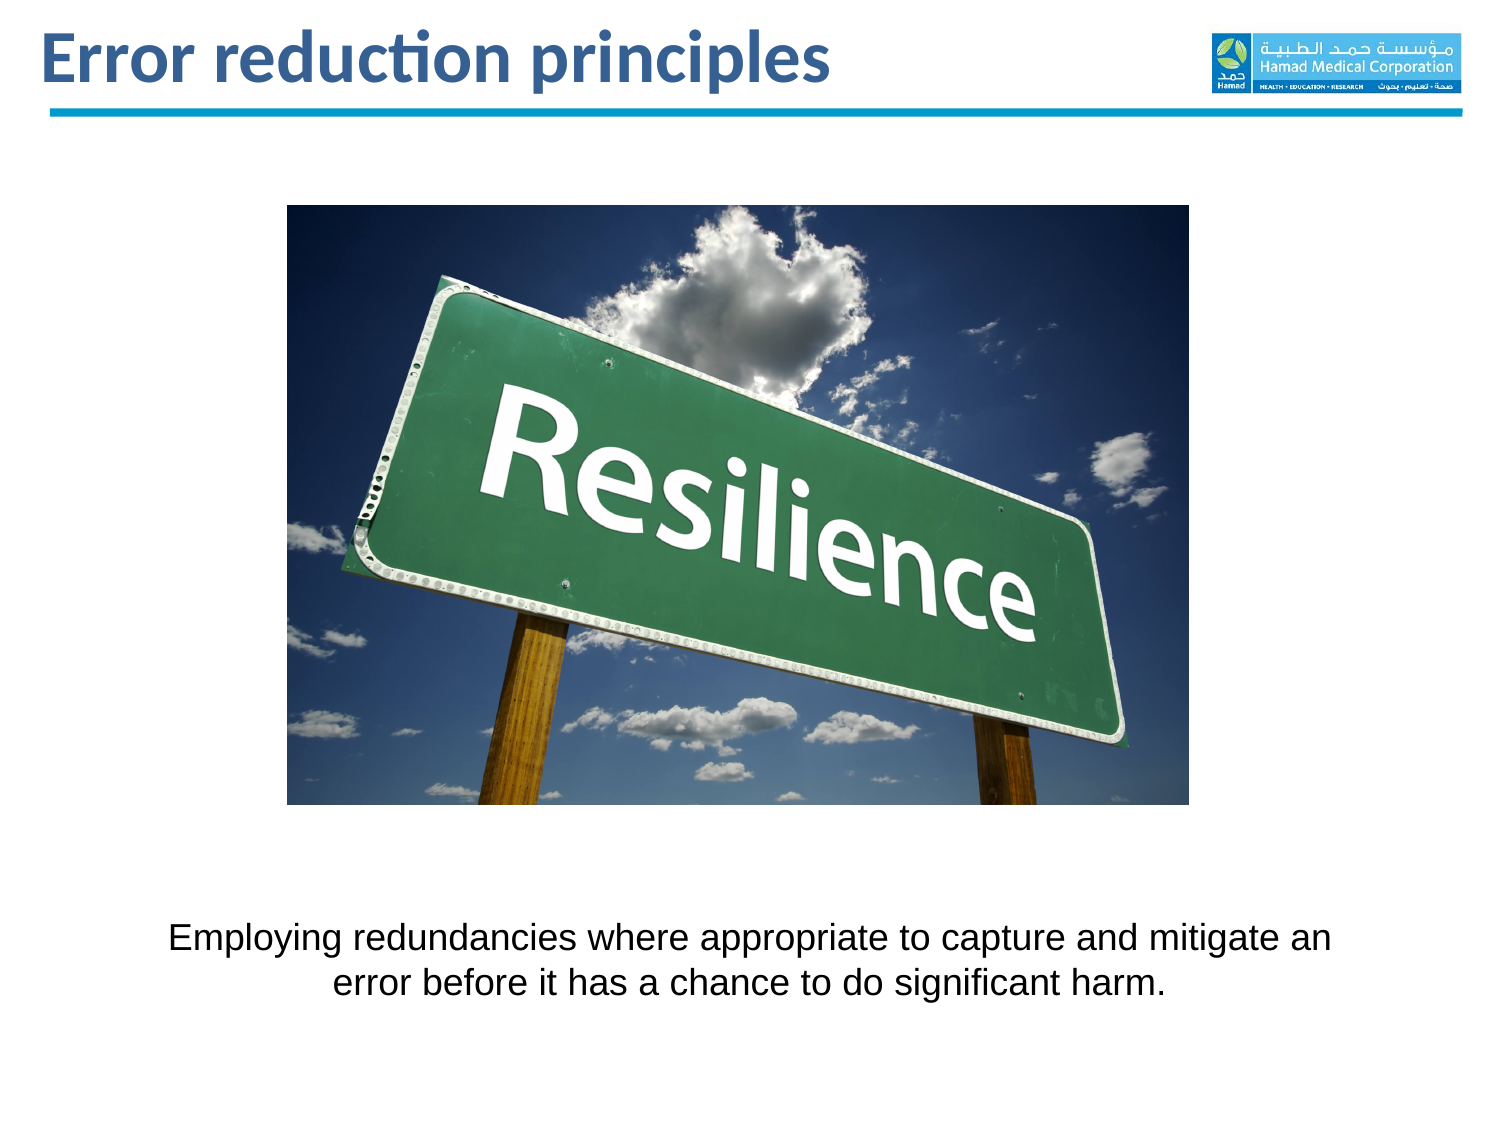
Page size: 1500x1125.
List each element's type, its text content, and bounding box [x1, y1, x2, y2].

text_box Error reduction principles [25, 0, 1084, 105]
picture [286, 205, 1189, 805]
text_box Employing redundancies where appropriate to capture and mitigate an error before it has a chance to do significant harm. [135, 905, 1365, 1010]
picture [1207, 0, 1463, 99]
